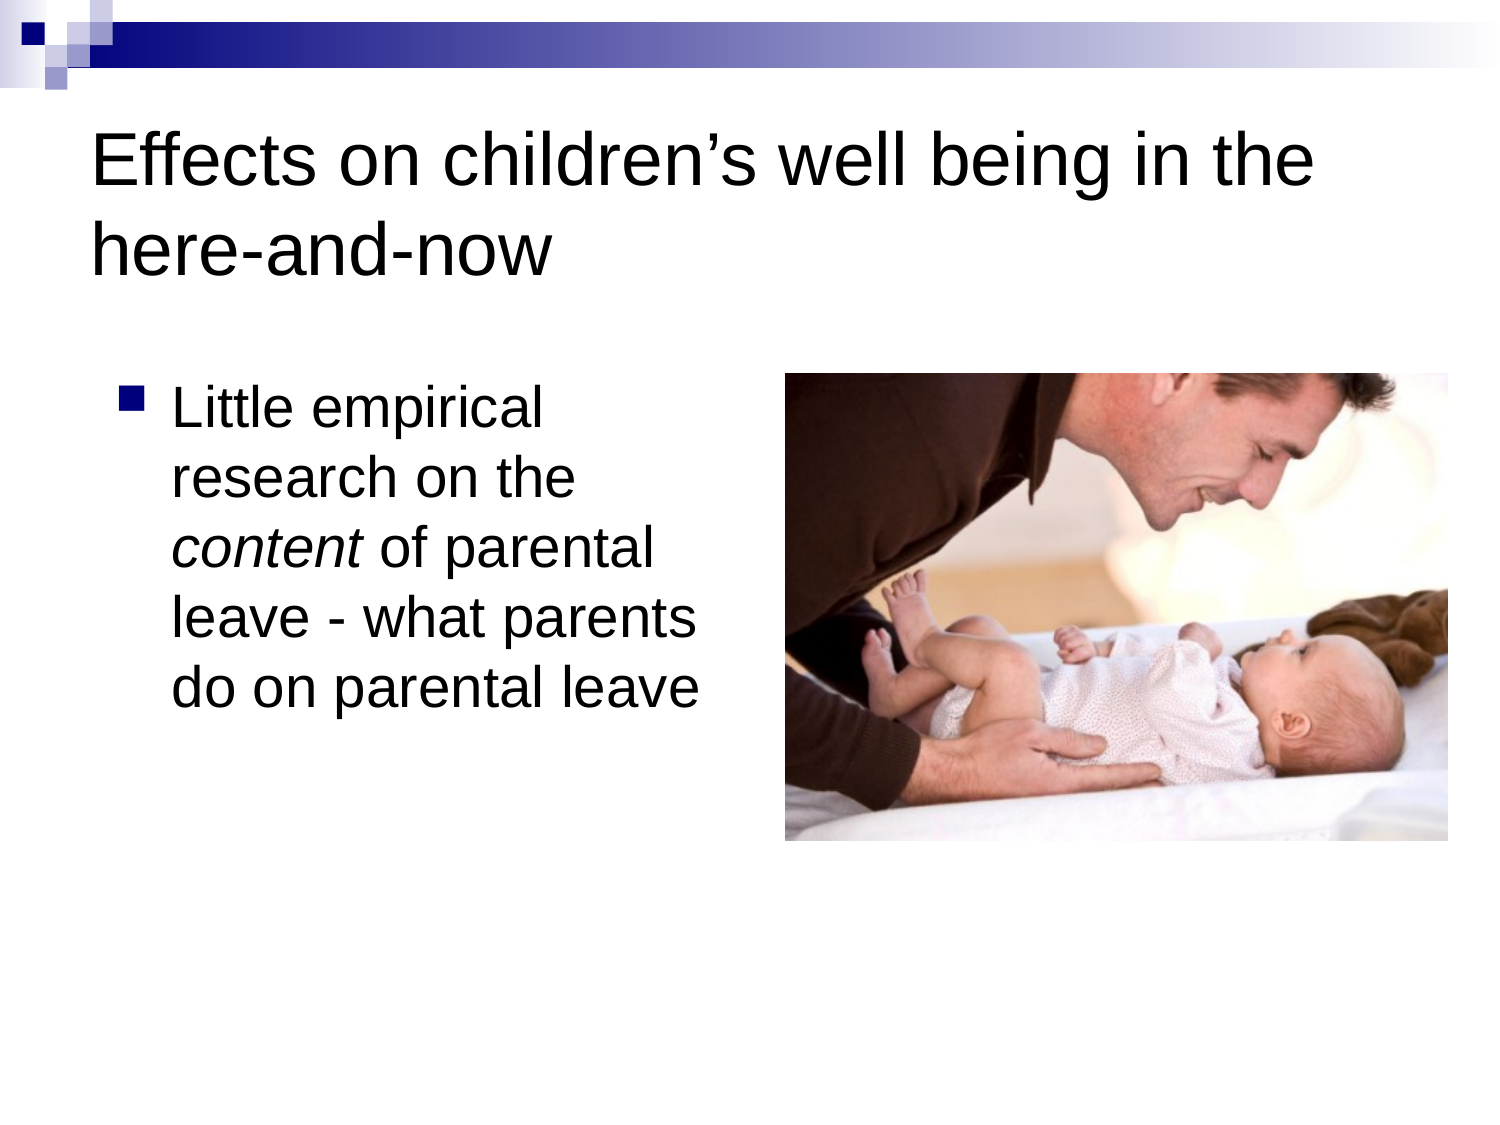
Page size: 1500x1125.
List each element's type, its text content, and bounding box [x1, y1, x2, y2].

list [785, 373, 1449, 841]
title Effects on children’s well being in the here-and-now [74, 101, 1426, 301]
list Little empirical research on the content of parental leave - what parents do on parental leave [100, 361, 738, 963]
